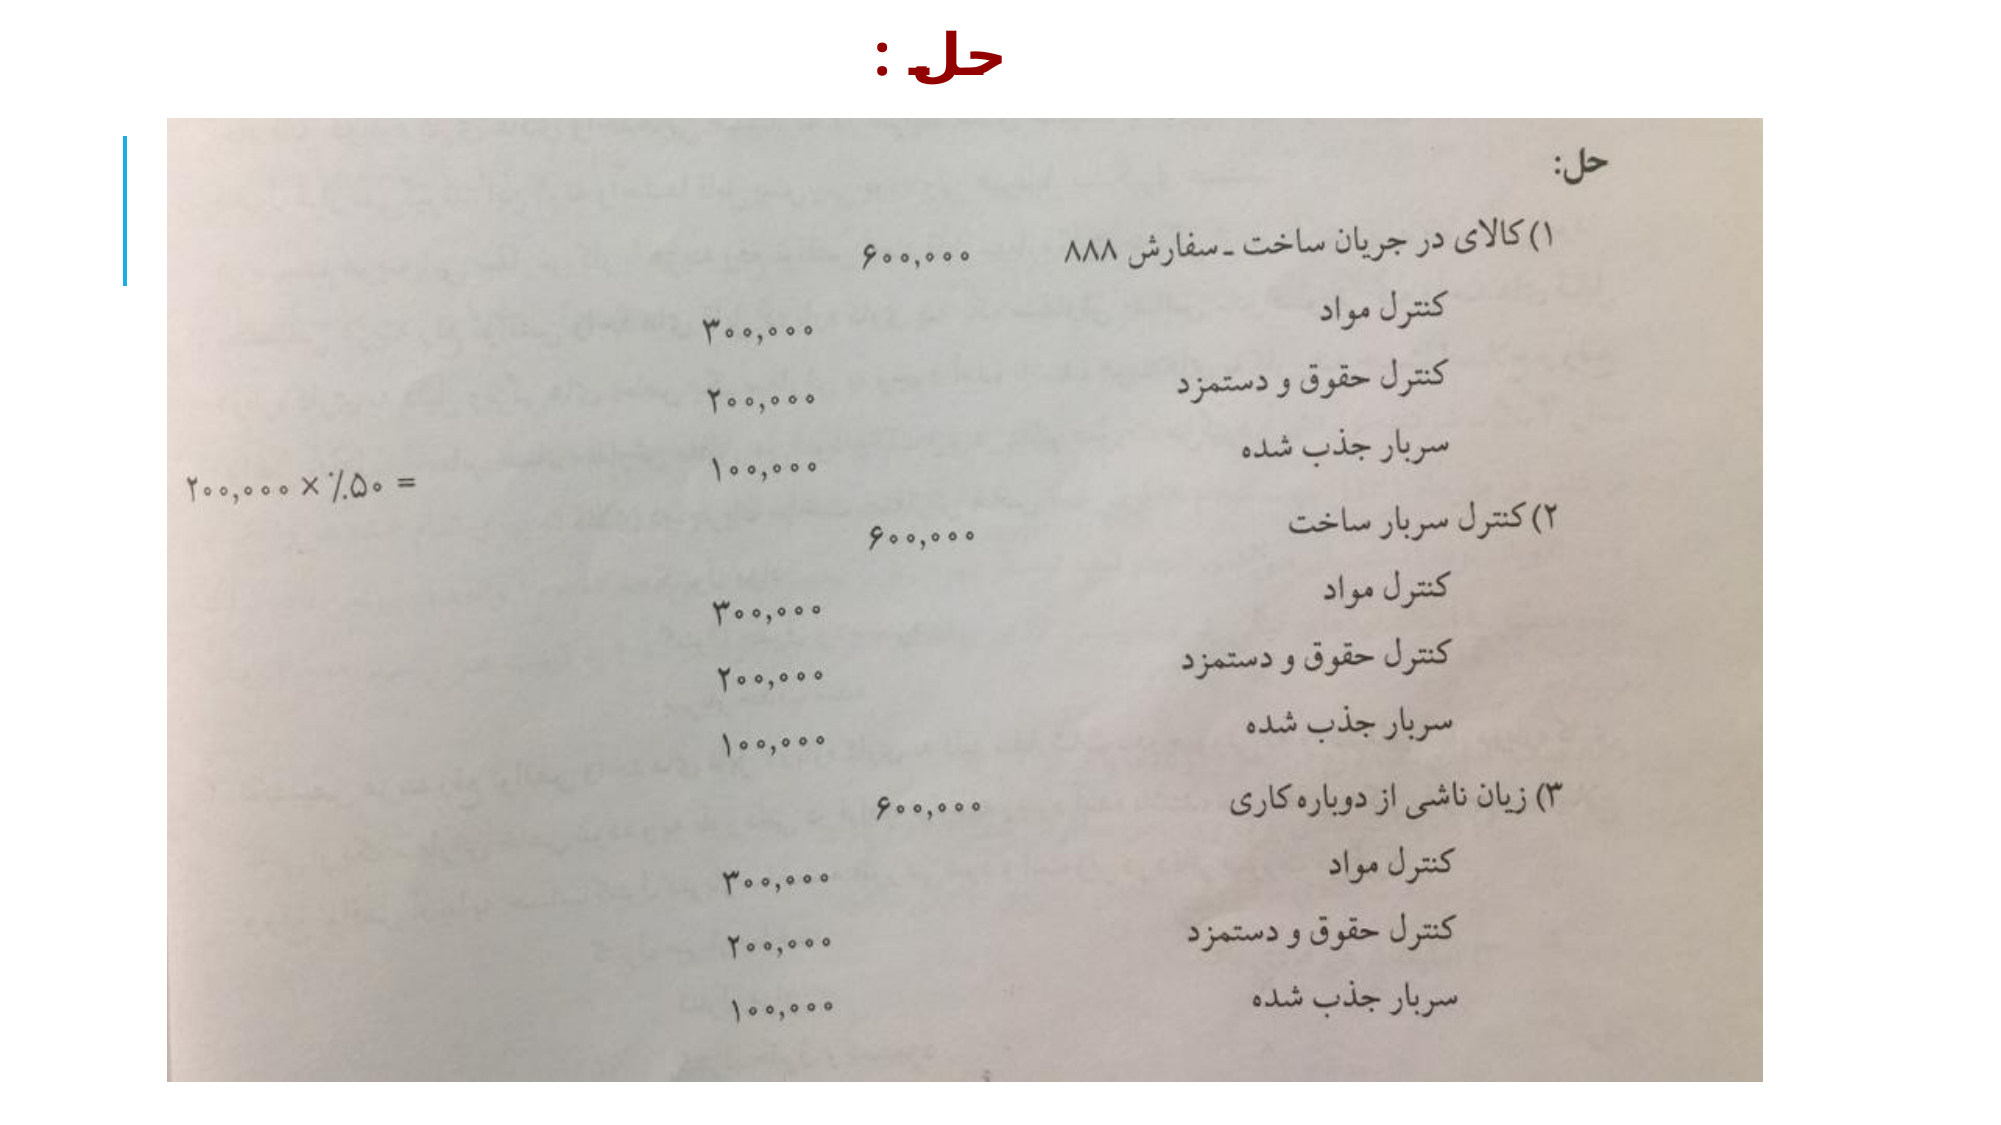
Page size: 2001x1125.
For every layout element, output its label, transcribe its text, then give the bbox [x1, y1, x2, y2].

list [167, 117, 1763, 1082]
title حل : [142, 0, 1738, 119]
